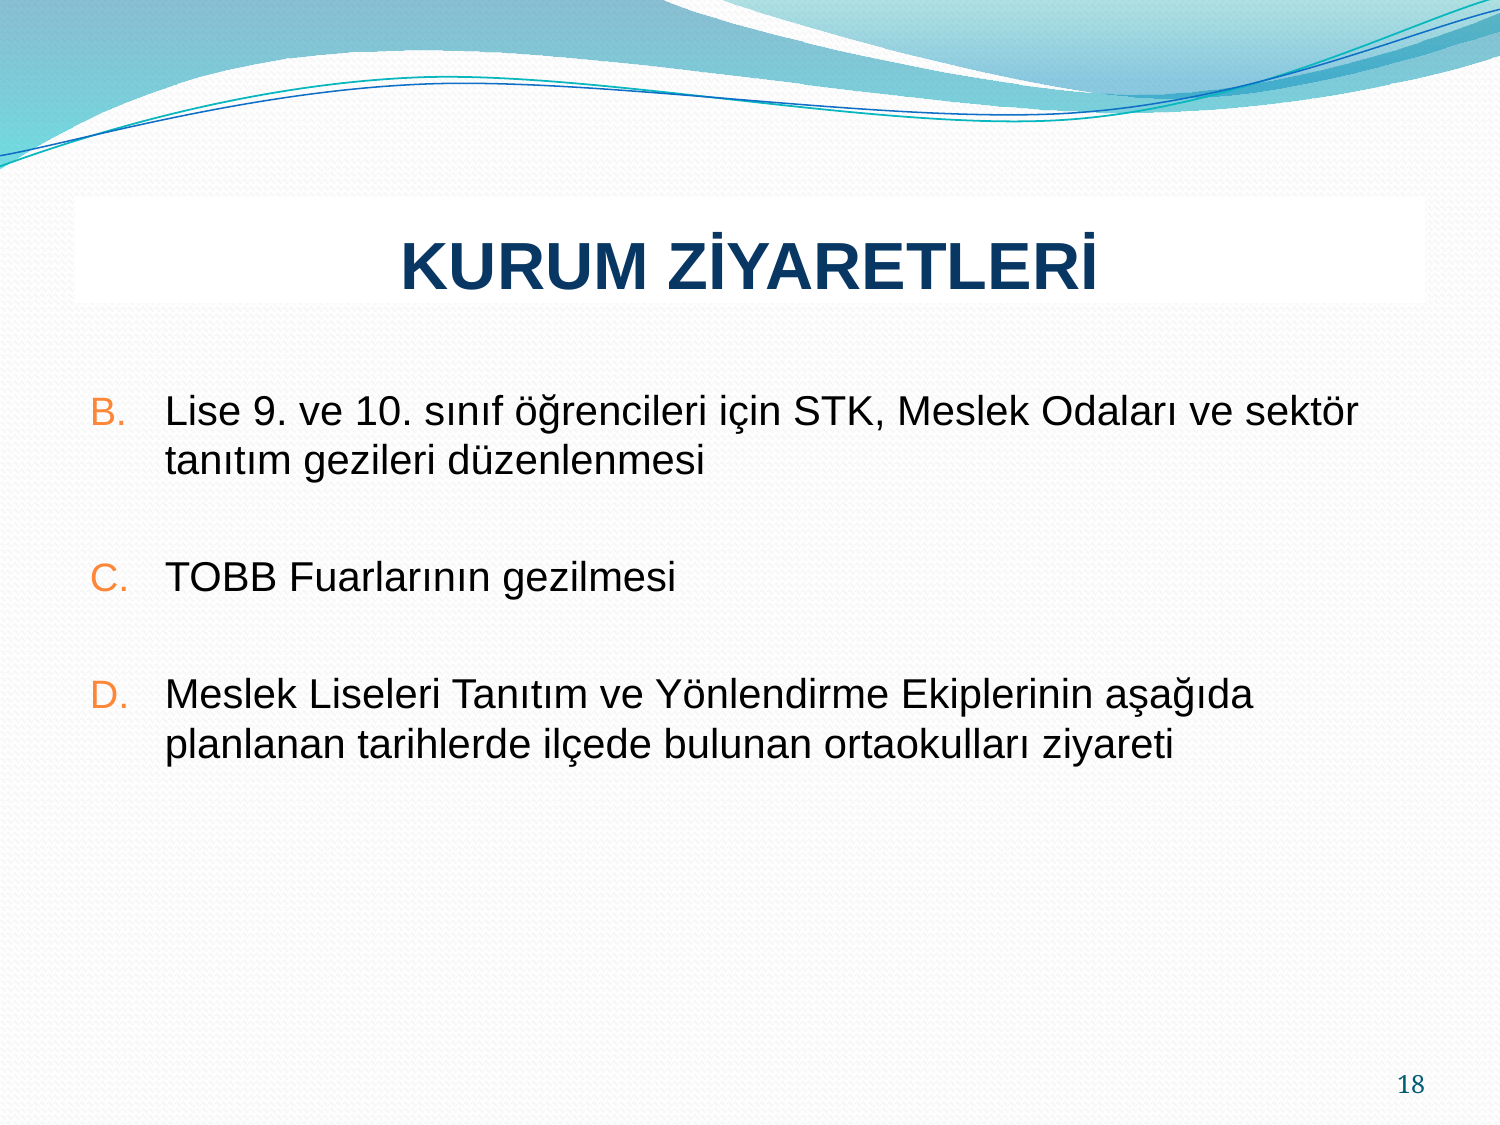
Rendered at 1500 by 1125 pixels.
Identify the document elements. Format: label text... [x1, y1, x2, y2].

list Lise 9. ve 10. sınıf öğrencileri için STK, Meslek Odaları ve sektör tanıtım gezileri düzenlenmesi TOBB Fuarlarının gezilmesi Meslek Liseleri Tanıtım ve Yönlendirme Ekiplerinin aşağıda planlanan tarihlerde ilçede bulunan ortaokulları ziyareti [75, 317, 1425, 1038]
title KURUM ZİYARETLERİ [75, 196, 1425, 303]
slide_number 18 [1299, 1042, 1425, 1103]
